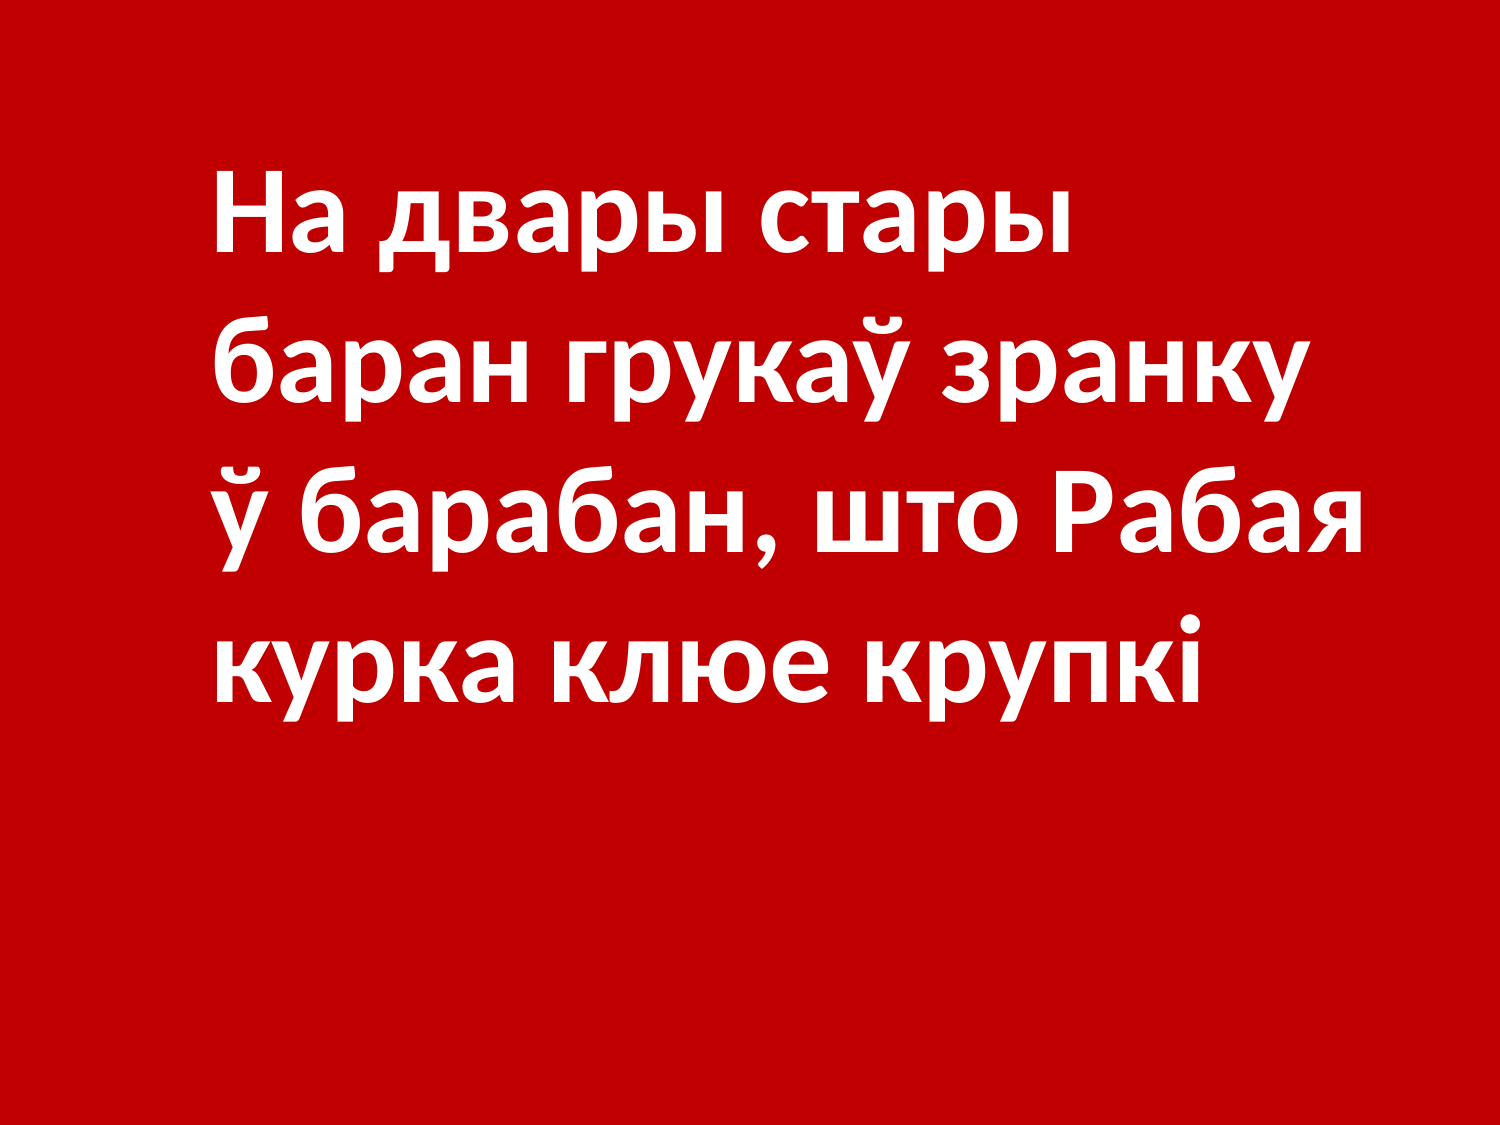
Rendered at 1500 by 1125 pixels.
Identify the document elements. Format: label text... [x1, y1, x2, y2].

list На двары стары баран грукаў зранку ў барабан, што Рабая курка клюе крупкі [187, 120, 1400, 1024]
